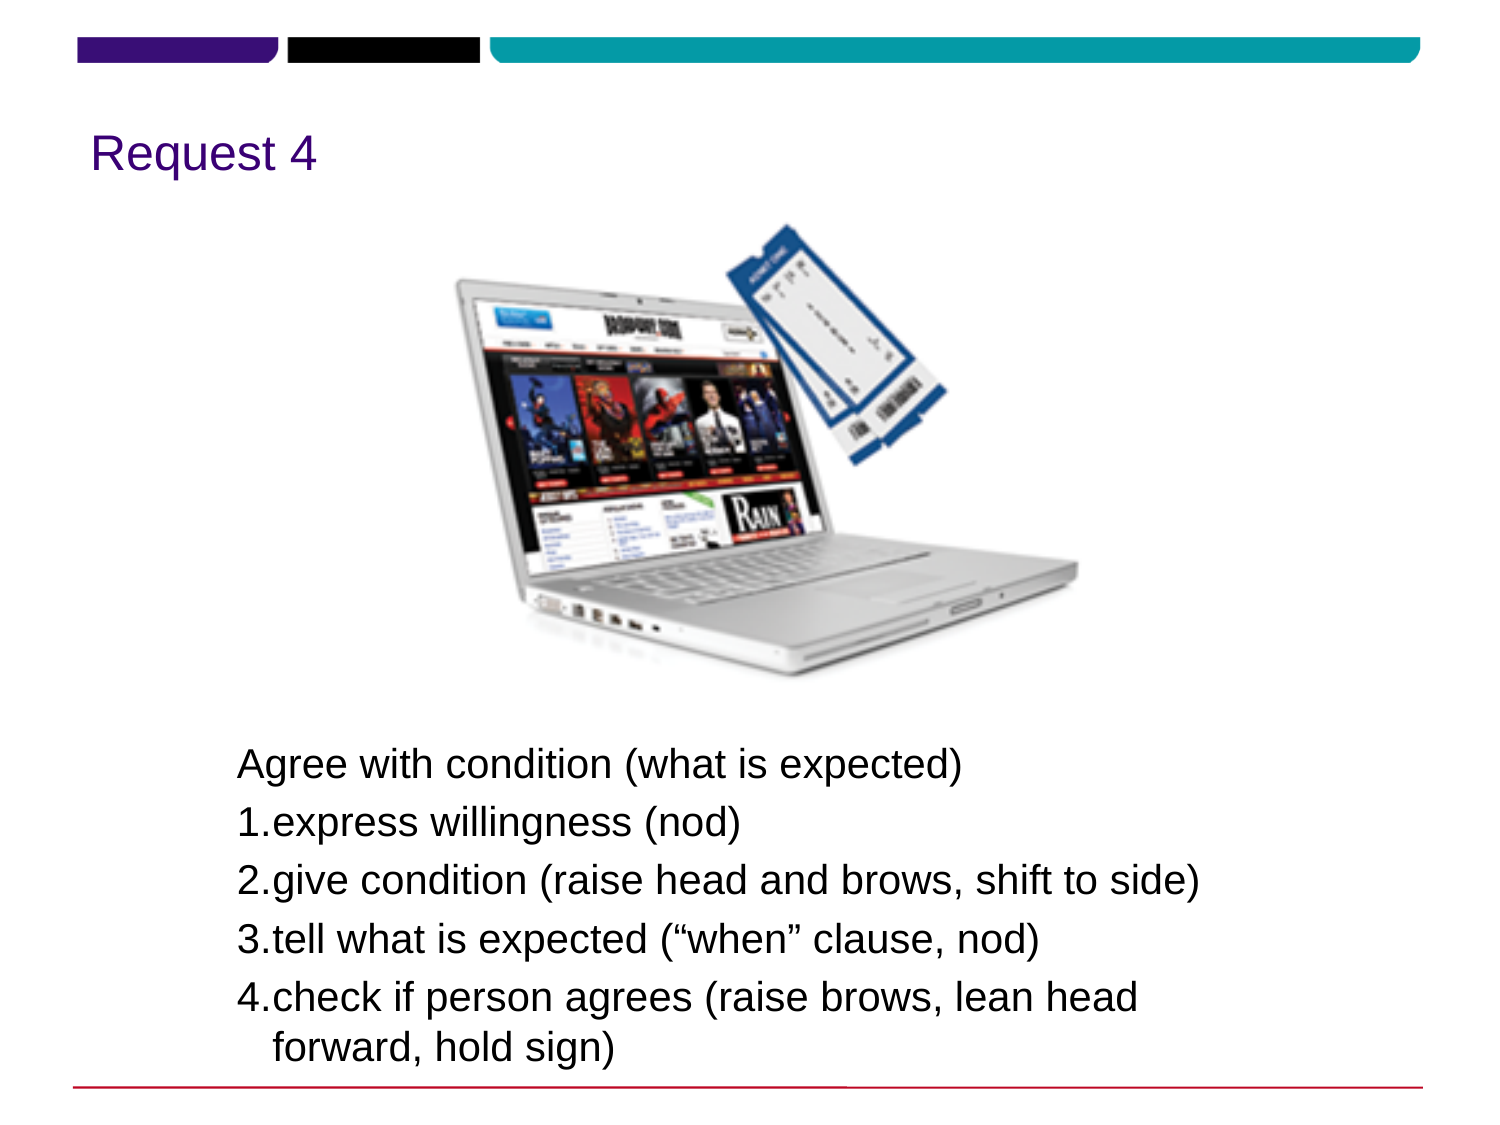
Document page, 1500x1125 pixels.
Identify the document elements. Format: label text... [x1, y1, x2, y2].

title Request 4 [75, 87, 1425, 188]
picture [312, 171, 1188, 755]
picture [58, 34, 1436, 64]
text_box Agree with condition (what is expected) express willingness (nod) give condition (raise head and brows, shift to side) tell what is expected (“when” clause, nod) check if person agrees (raise brows, lean head forward, hold sign) [222, 729, 1278, 1025]
